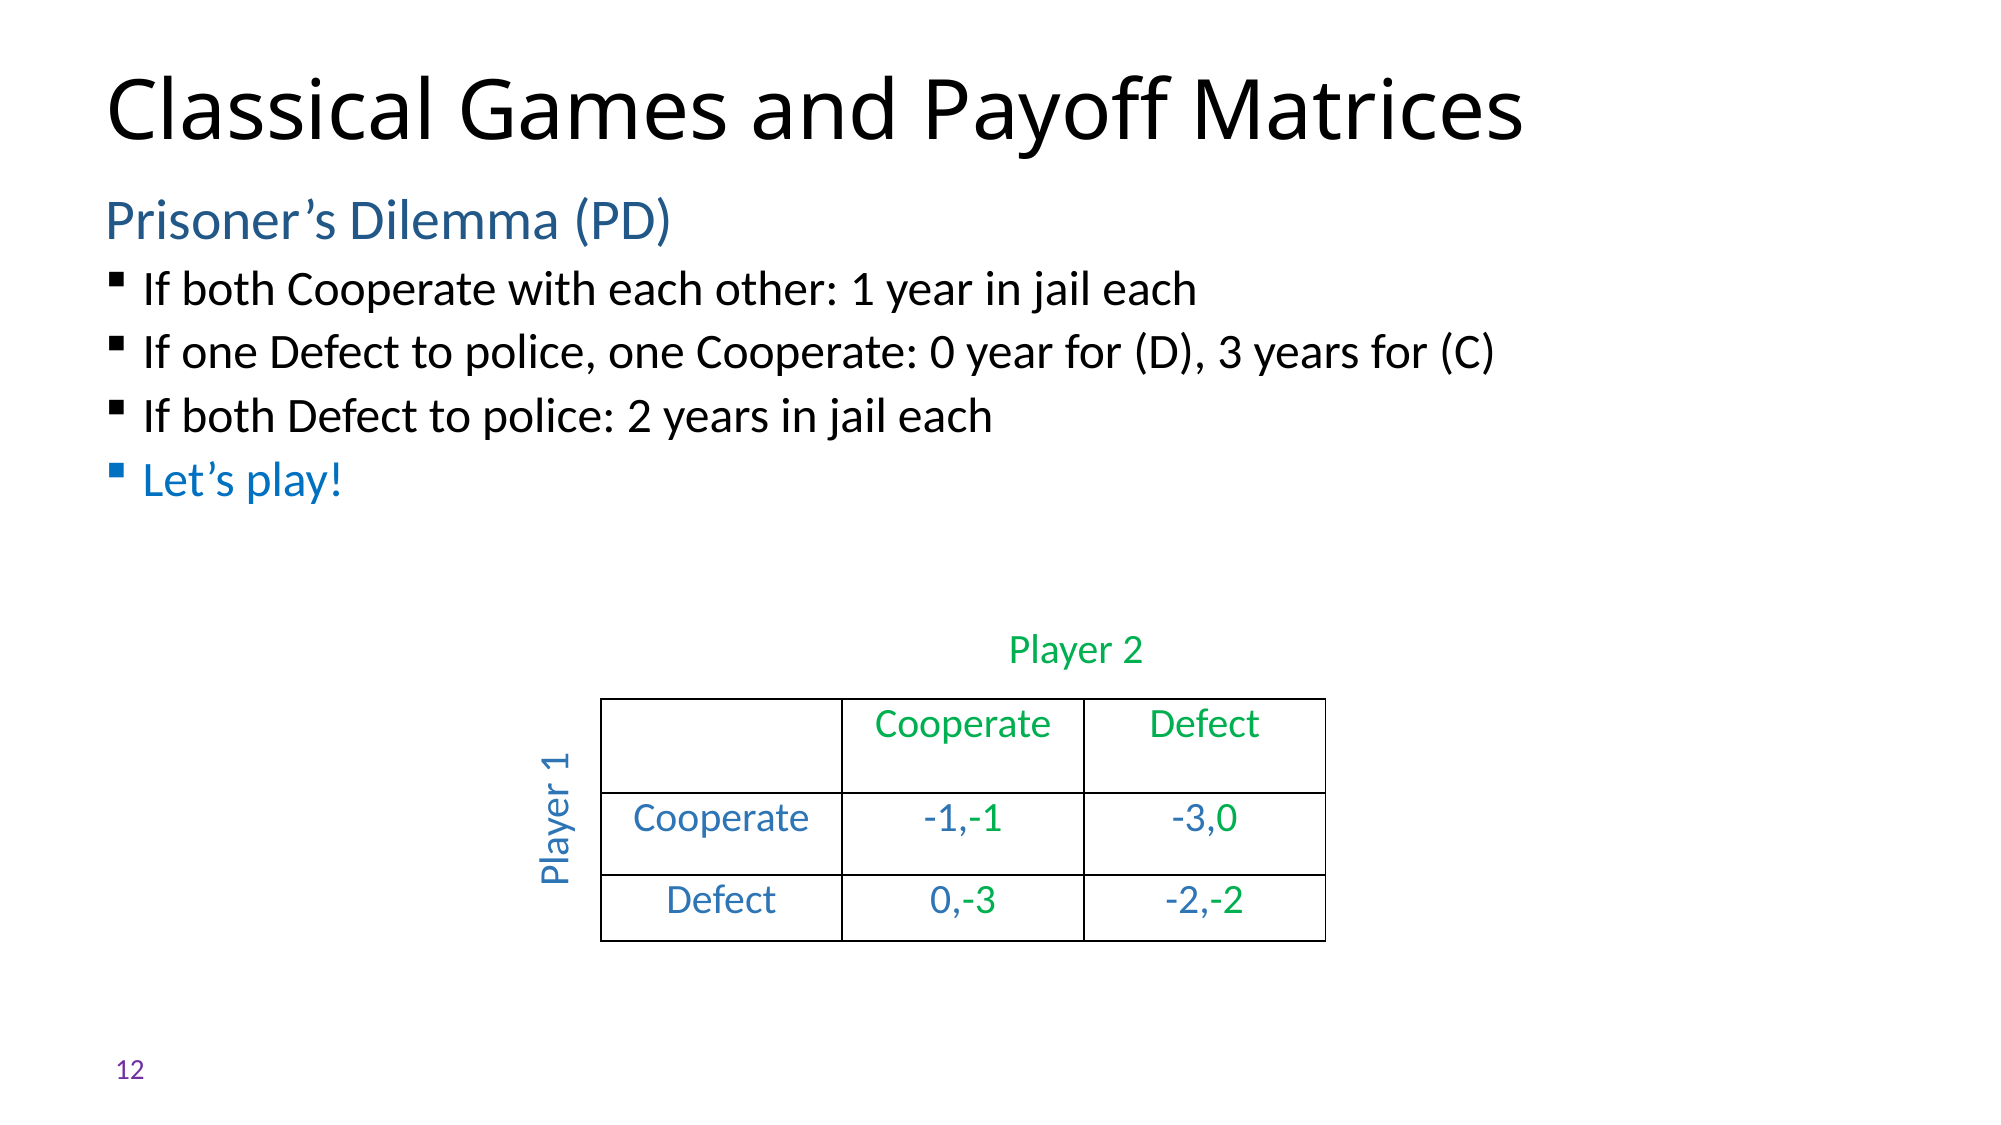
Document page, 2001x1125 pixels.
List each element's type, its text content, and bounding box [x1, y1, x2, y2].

slide_number 12 [100, 1042, 235, 1103]
title Classical Games and Payoff Matrices [90, 60, 1816, 164]
table_header Defect [1085, 700, 1325, 792]
table_header [602, 700, 841, 792]
table_cell Cooperate [602, 794, 841, 874]
list Prisoner’s Dilemma (PD) If both Cooperate with each other: 1 year in jail each If one Defect to police, one Cooperate: 0 year for (D), 3 years for (C) If both Defect to police: 2 years in jail each Let’s play! [90, 182, 1816, 518]
table_header Cooperate [843, 700, 1083, 792]
table_cell -1,-1 [843, 794, 1083, 874]
table_cell -3,0 [1085, 794, 1325, 874]
text_box Player 2 [994, 613, 1220, 679]
table_cell 0,-3 [843, 876, 1083, 940]
table_cell -2,-2 [1085, 876, 1325, 940]
table_cell Defect [602, 876, 841, 940]
text_box Player 1 [519, 698, 584, 942]
